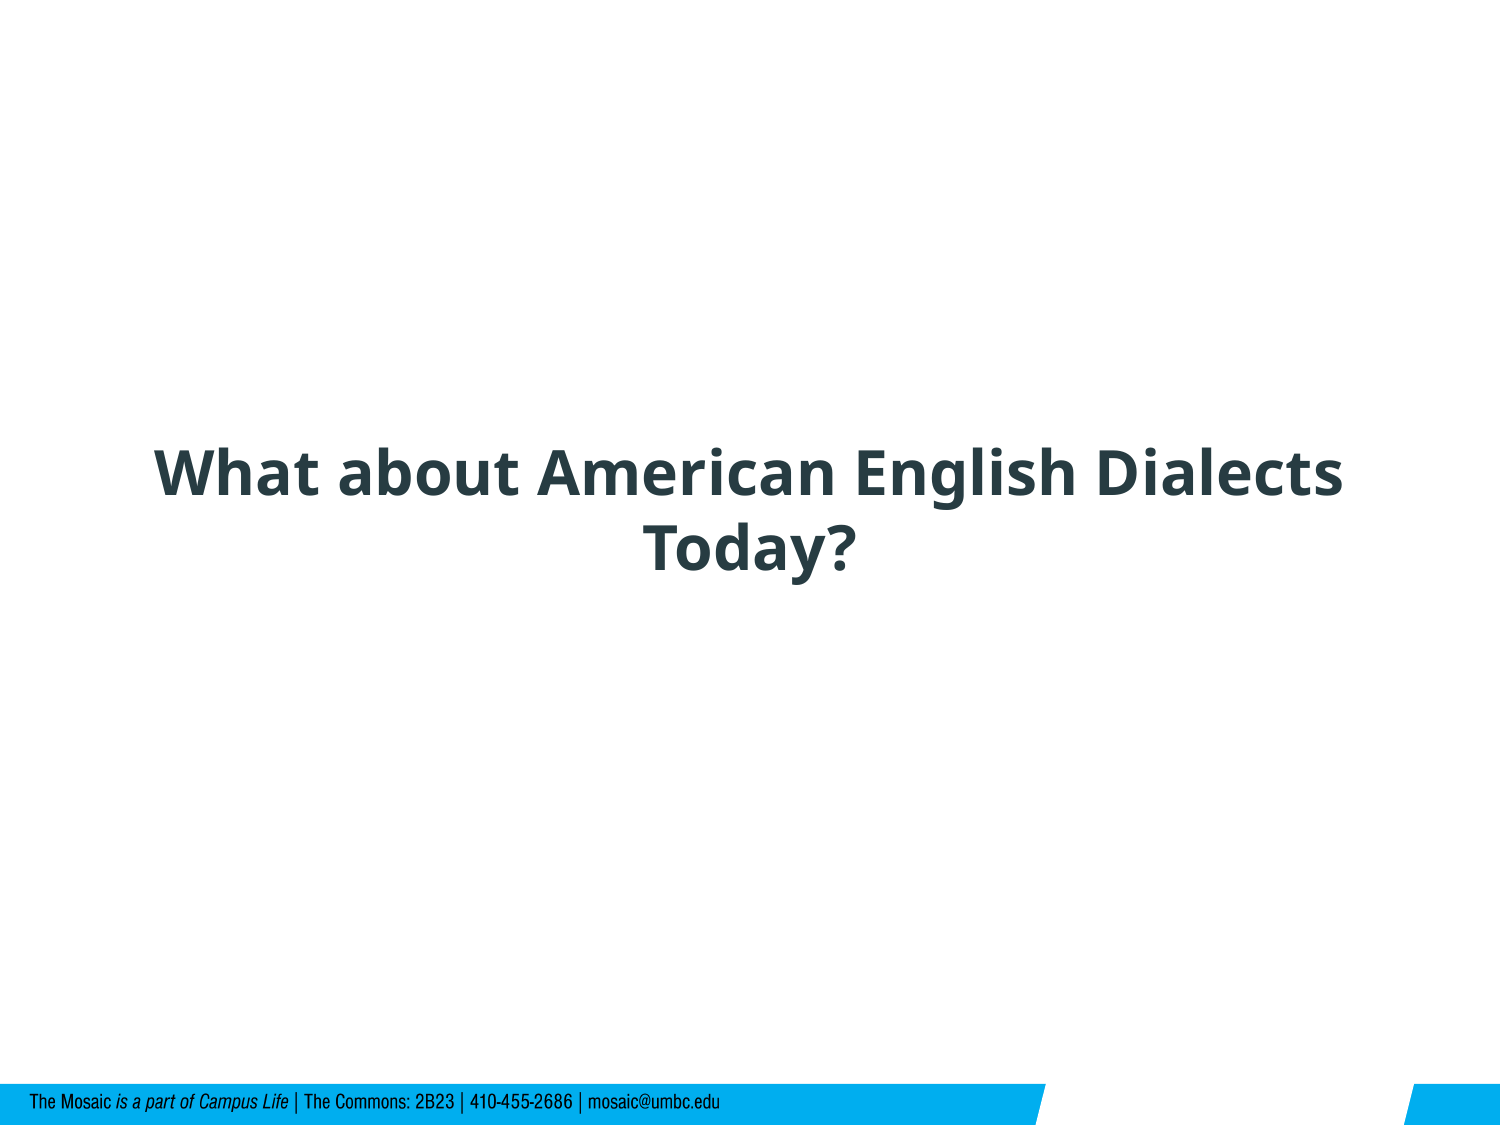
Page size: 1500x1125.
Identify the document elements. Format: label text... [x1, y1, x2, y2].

title What about American English Dialects Today? [83, 311, 1417, 705]
